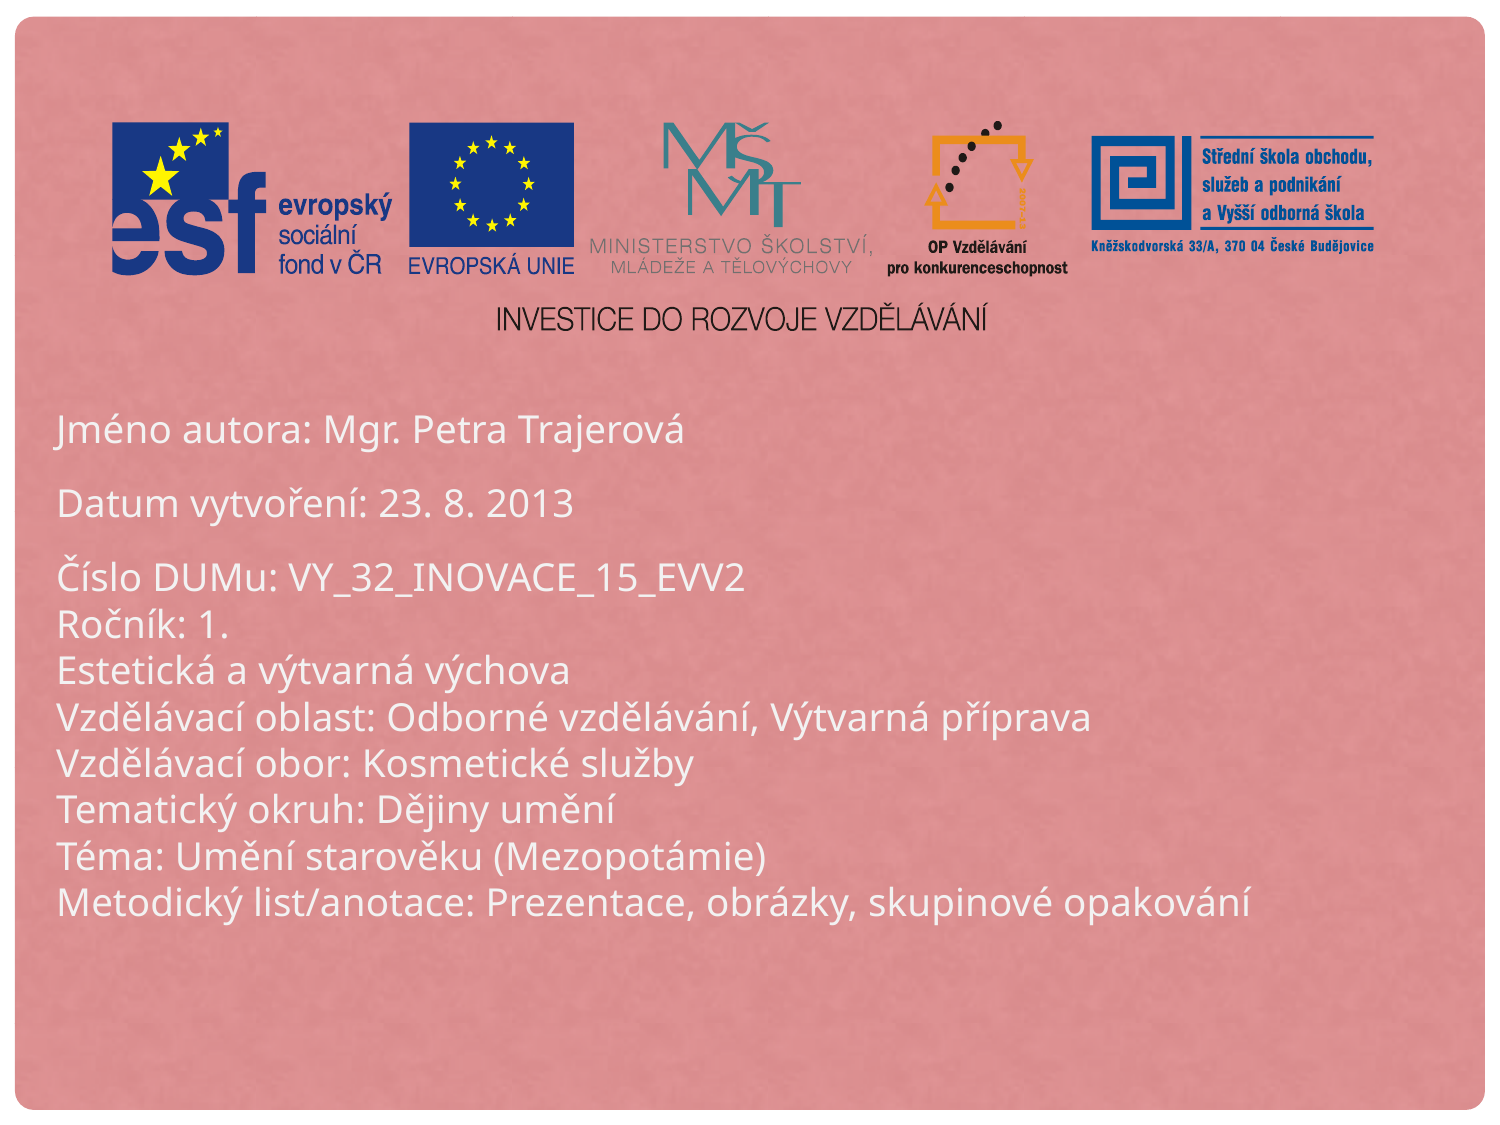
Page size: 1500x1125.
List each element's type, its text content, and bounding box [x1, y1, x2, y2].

text_box Jméno autora: Mgr. Petra Trajerová Datum vytvoření: 23. 8. 2013 Číslo DUMu: VY_32_INOVACE_15_EVV2 Ročník: 1. Estetická a výtvarná výchova Vzdělávací oblast: Odborné vzdělávání, Výtvarná příprava Vzdělávací obor: Kosmetické služby Tematický okruh: Dějiny umění Téma: Umění starověku (Mezopotámie) Metodický list/anotace: Prezentace, obrázky, skupinové opakování [41, 275, 1459, 941]
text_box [105, 111, 1381, 353]
